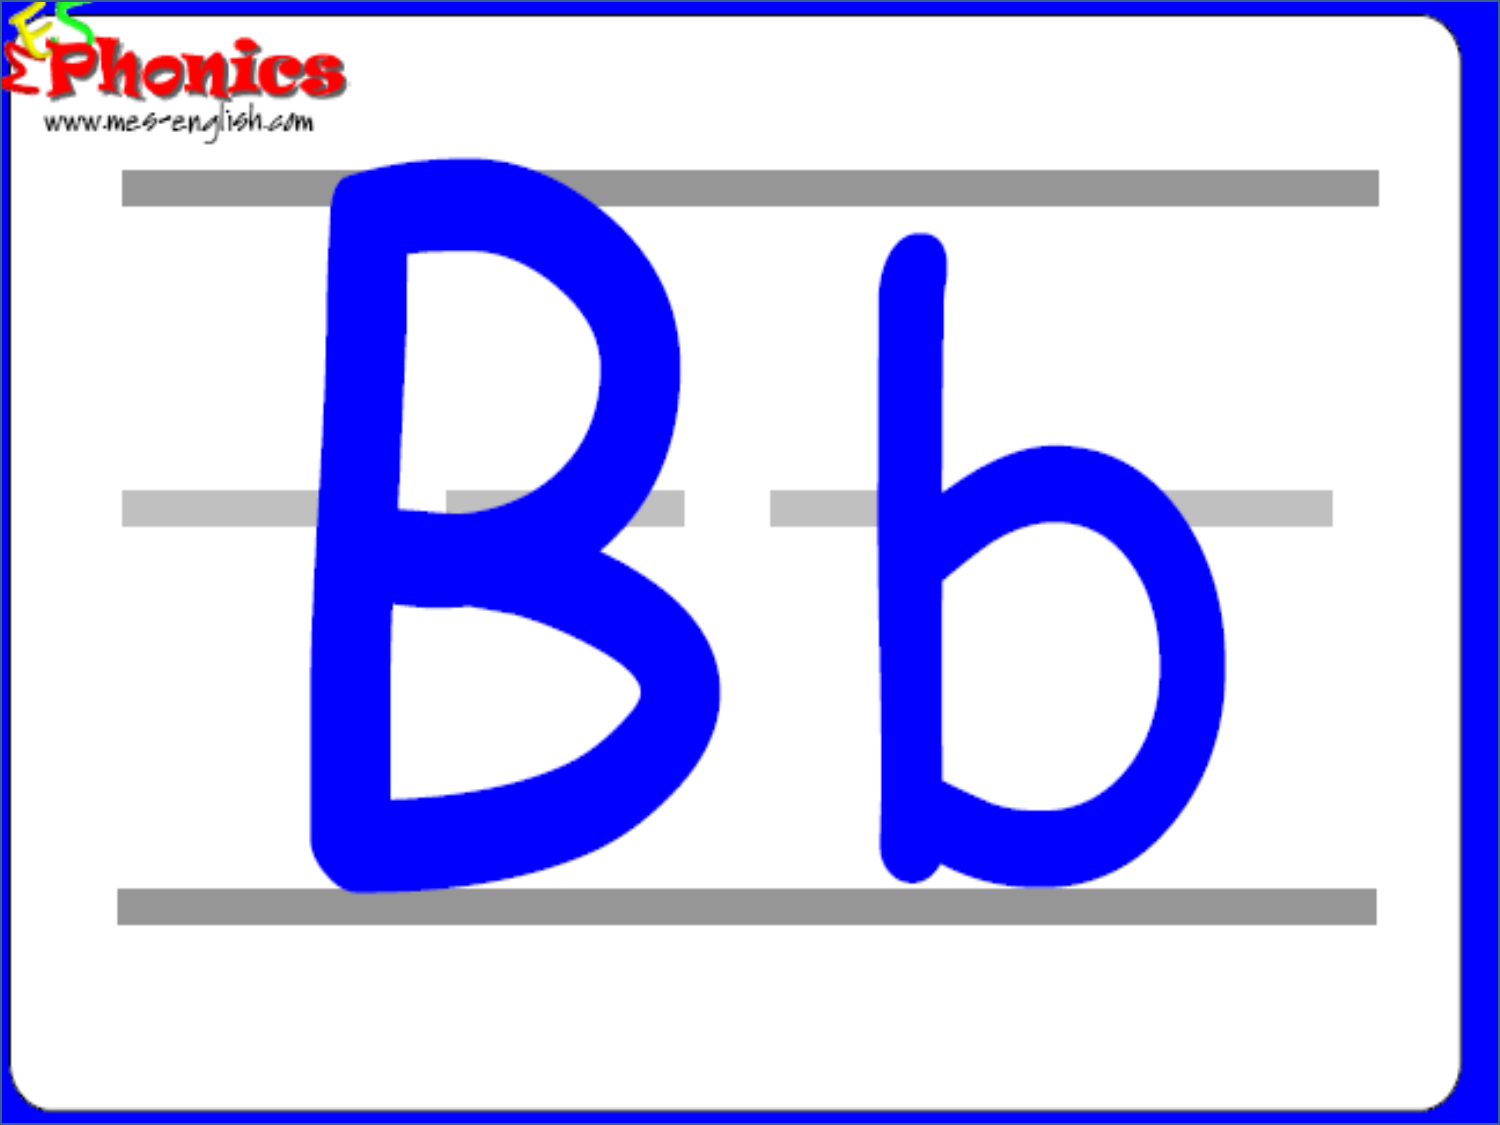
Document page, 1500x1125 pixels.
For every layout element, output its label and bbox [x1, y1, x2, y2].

list [0, 0, 1500, 1125]
